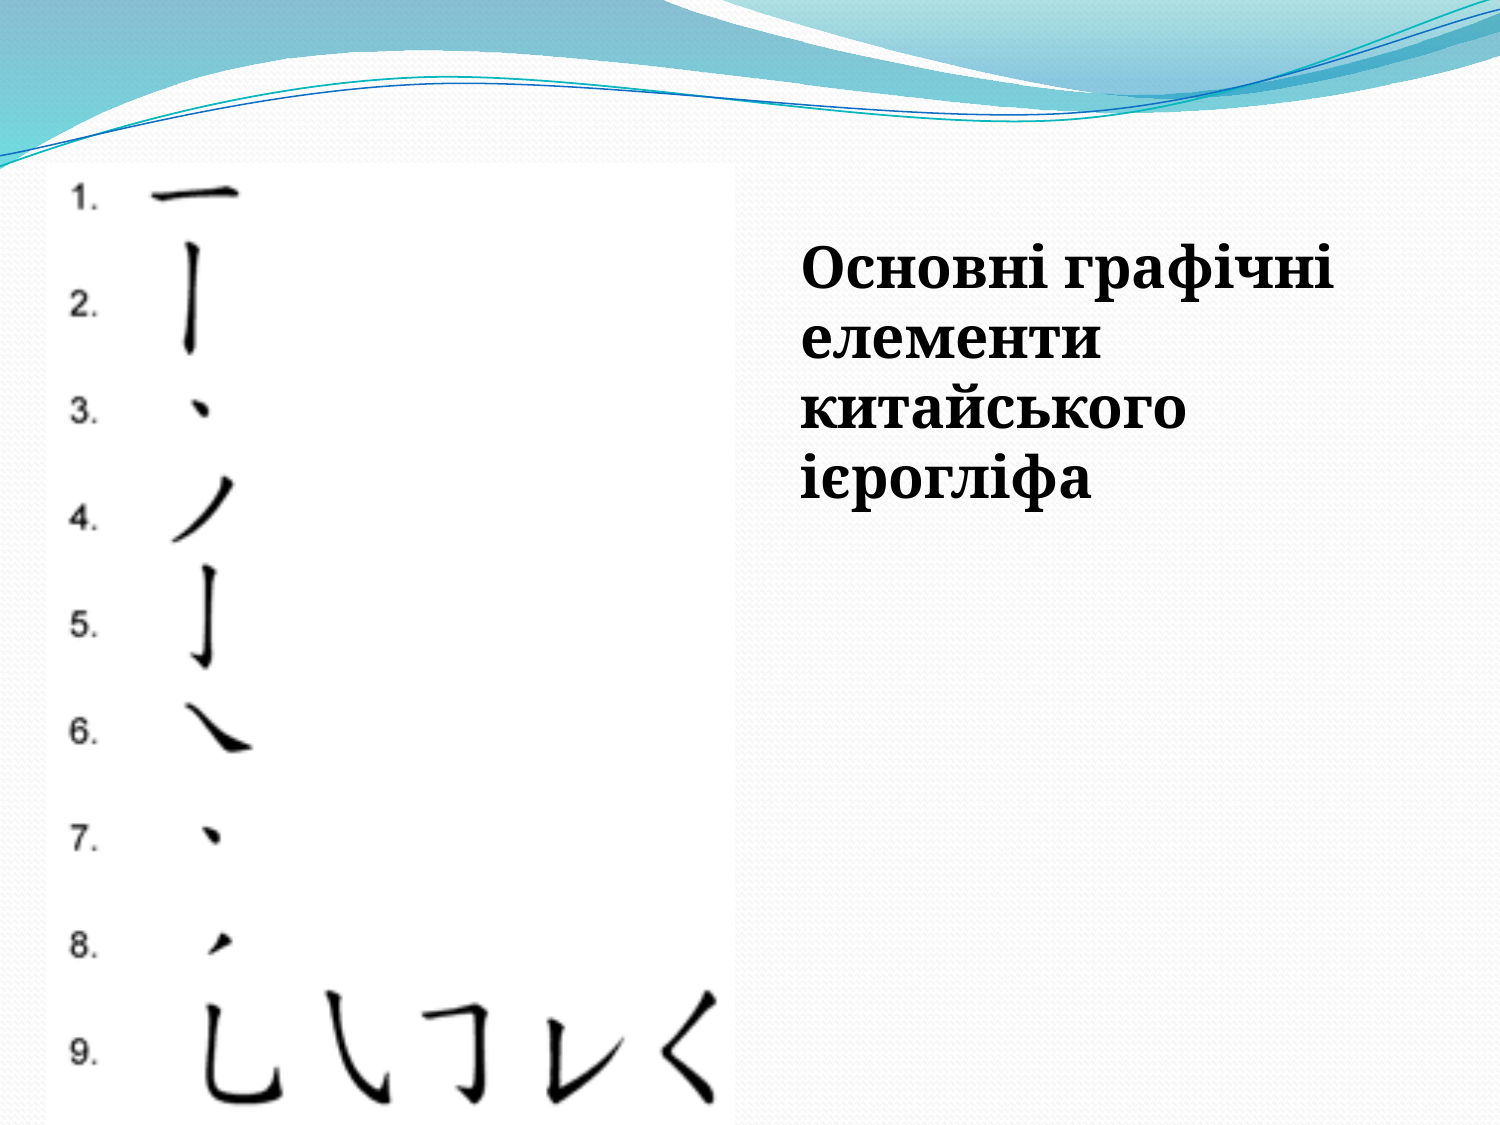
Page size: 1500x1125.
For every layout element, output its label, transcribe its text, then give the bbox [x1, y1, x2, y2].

picture [46, 163, 736, 1125]
text_box Основні графічні елементи китайського ієрогліфа [785, 222, 1465, 518]
